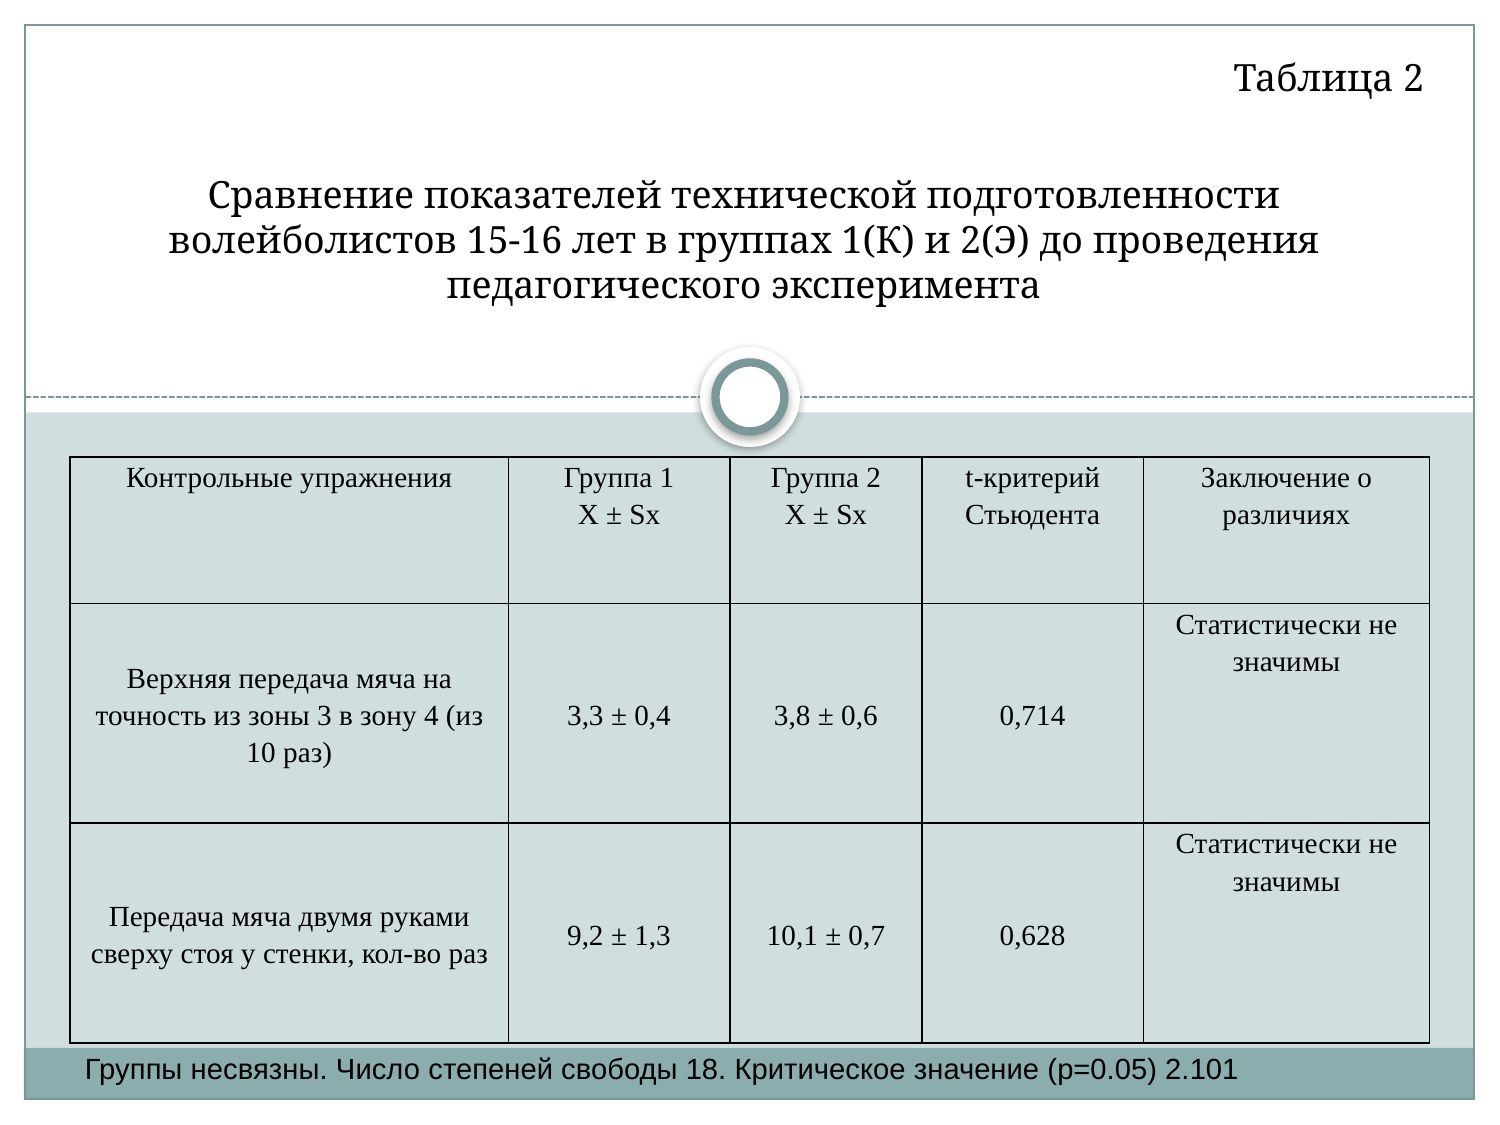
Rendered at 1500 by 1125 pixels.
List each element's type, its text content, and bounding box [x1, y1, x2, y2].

table_cell Передача мяча двумя руками сверху стоя у стенки, кол-во раз [71, 824, 508, 1042]
table_header t-критерий Стьюдента [923, 458, 1143, 603]
table_cell 3,3 ± 0,4 [509, 604, 729, 822]
text_box Сравнение показателей технической подготовленности волейболистов 15-16 лет в группах 1(К) и 2(Э) до проведения педагогического эксперимента [46, 163, 1442, 314]
table_header Группа 1 X ± Sx [509, 458, 729, 603]
table_cell 9,2 ± 1,3 [509, 824, 729, 1042]
table_cell Статистически не значимы [1144, 824, 1429, 1042]
text_box Таблица 2 [1218, 46, 1465, 107]
table_header Контрольные упражнения [71, 458, 508, 603]
table_cell Верхняя передача мяча на точность из зоны 3 в зону 4 (из 10 раз) [71, 604, 508, 822]
table_cell 0,714 [923, 604, 1143, 822]
table_header Заключение о различиях [1144, 458, 1429, 603]
table_cell 3,8 ± 0,6 [731, 604, 921, 822]
text_box Группы несвязны. Число степеней свободы 18. Критическое значение (p=0.05) 2.101 [70, 1042, 1407, 1093]
table_header Группа 2 X ± Sx [731, 458, 921, 603]
table_cell 10,1 ± 0,7 [731, 824, 921, 1042]
table_cell 0,628 [923, 824, 1143, 1042]
table_cell Статистически не значимы [1144, 604, 1429, 822]
